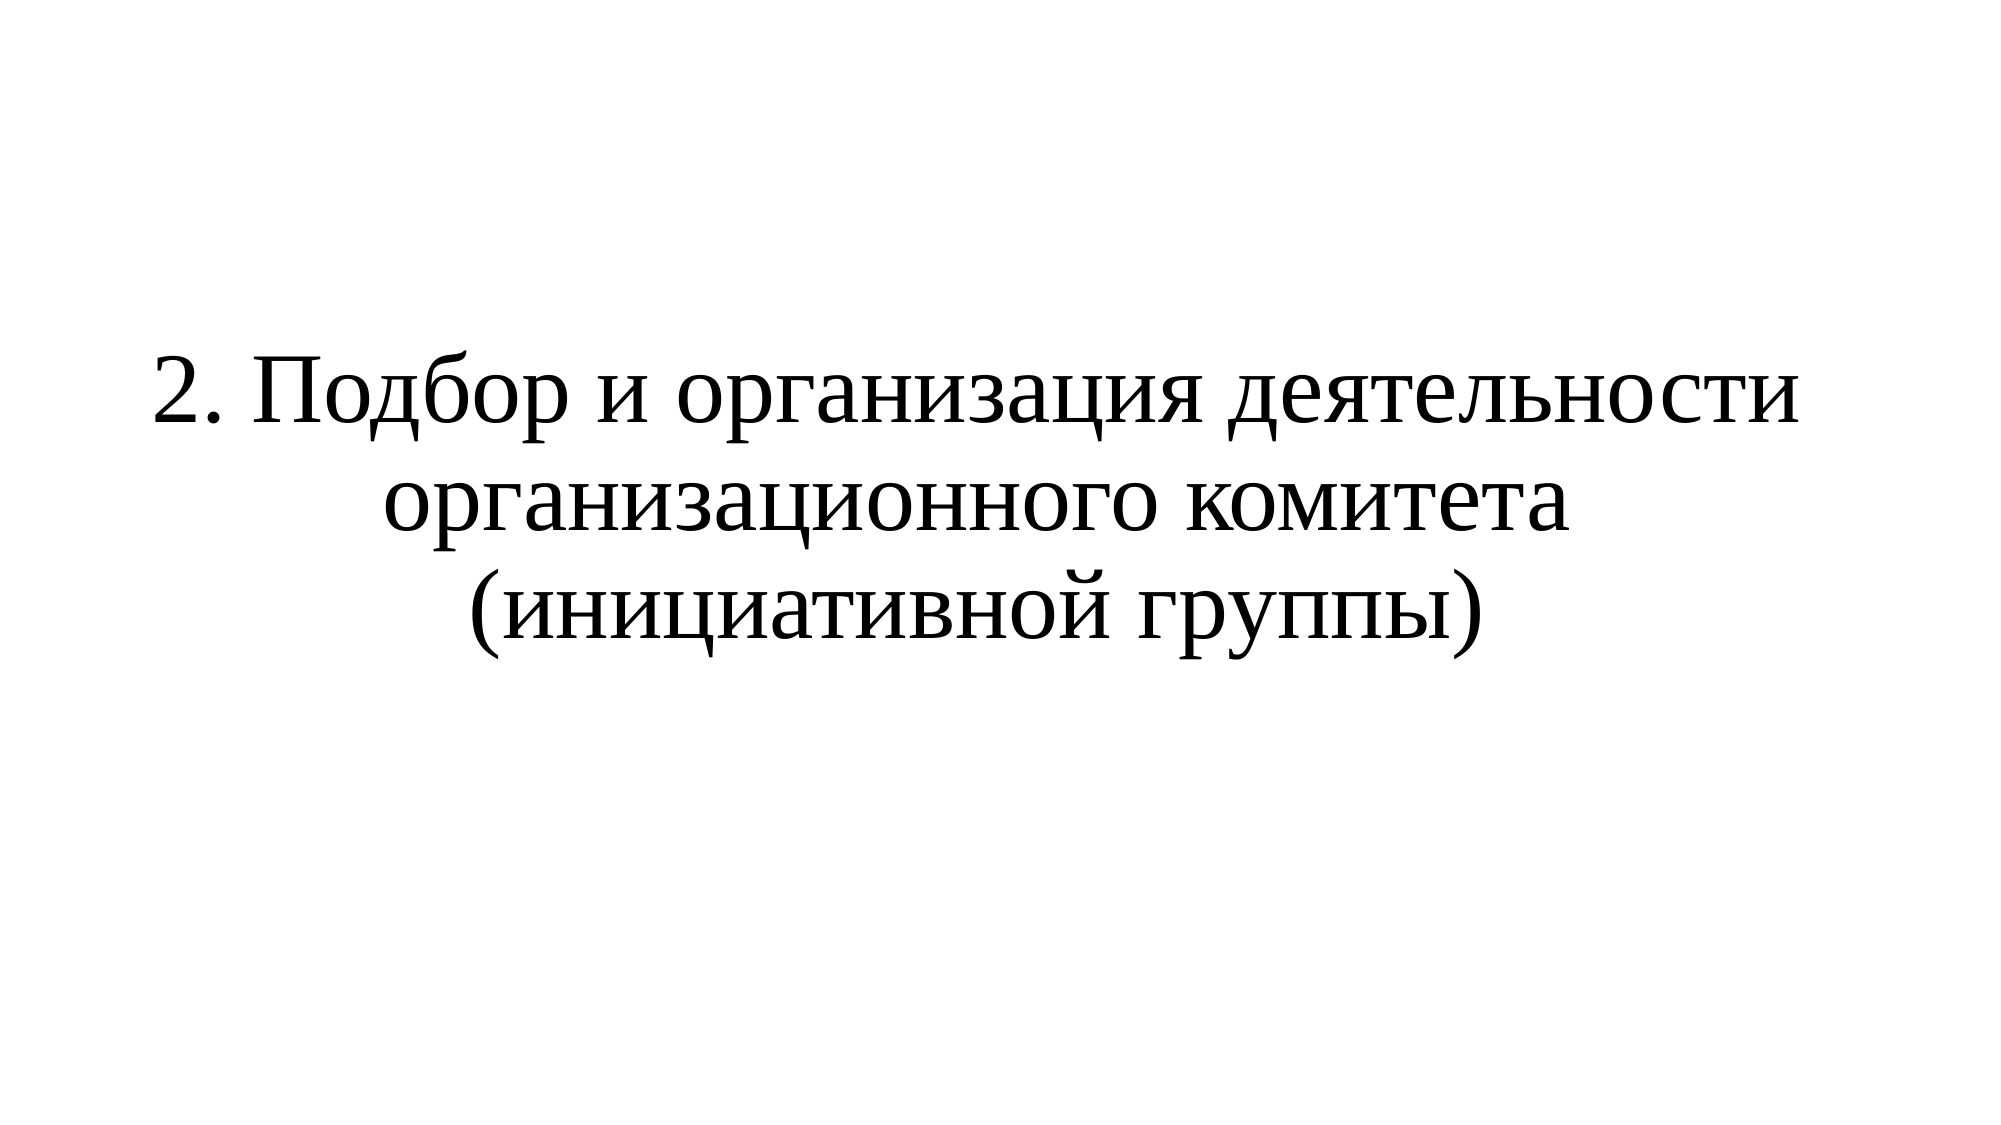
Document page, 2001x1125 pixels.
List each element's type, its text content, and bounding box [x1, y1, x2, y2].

title 2. Подбор и организация деятельности организационного комитета (инициативной группы) [114, 449, 1840, 667]
